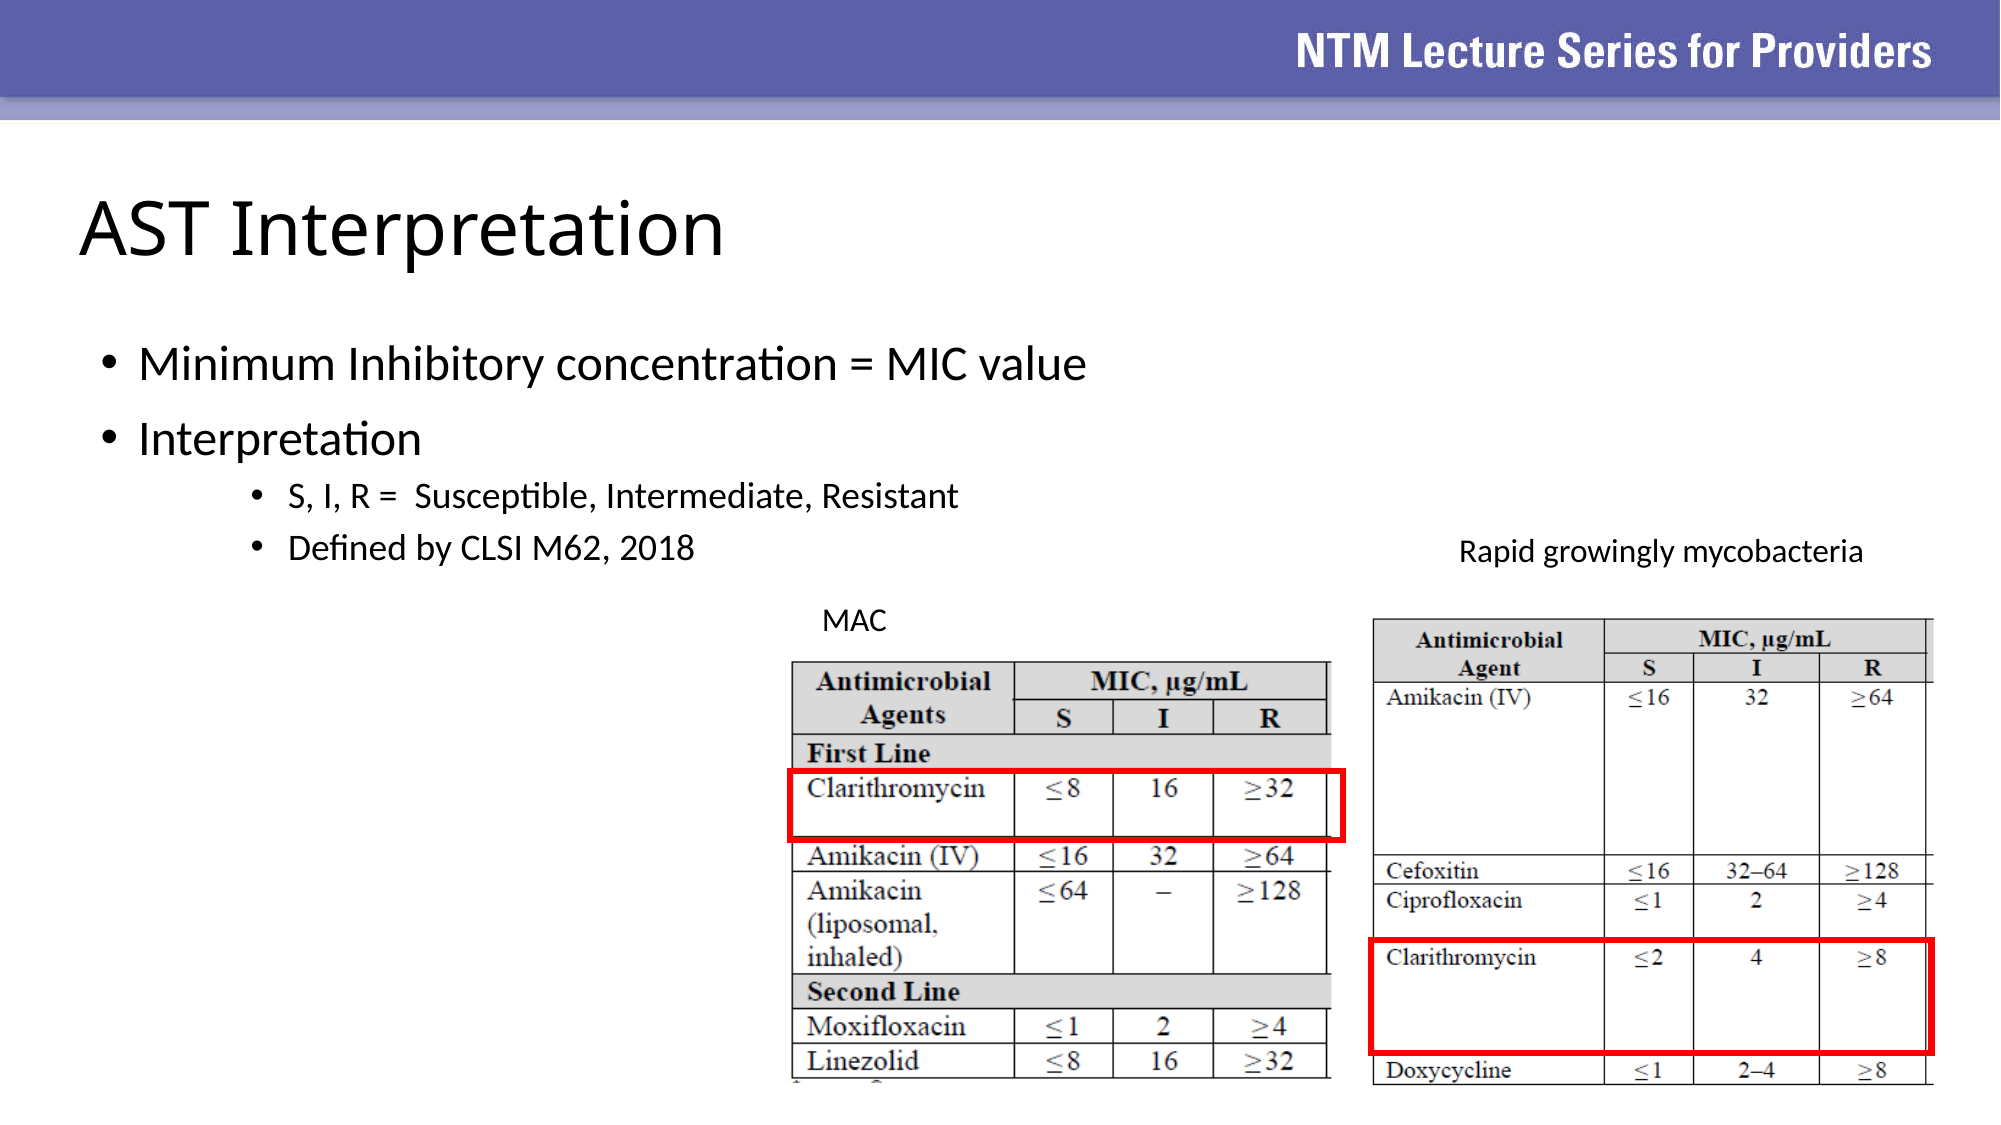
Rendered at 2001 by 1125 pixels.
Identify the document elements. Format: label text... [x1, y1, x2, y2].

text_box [773, 521, 1974, 1102]
text_box Minimum Inhibitory concentration = MIC value Interpretation S, I, R = Susceptible, Intermediate, Resistant Defined by CLSI M62, 2018 [85, 330, 1500, 812]
picture [0, 0, 2000, 1125]
text_box AST Interpretation [64, 183, 1479, 330]
